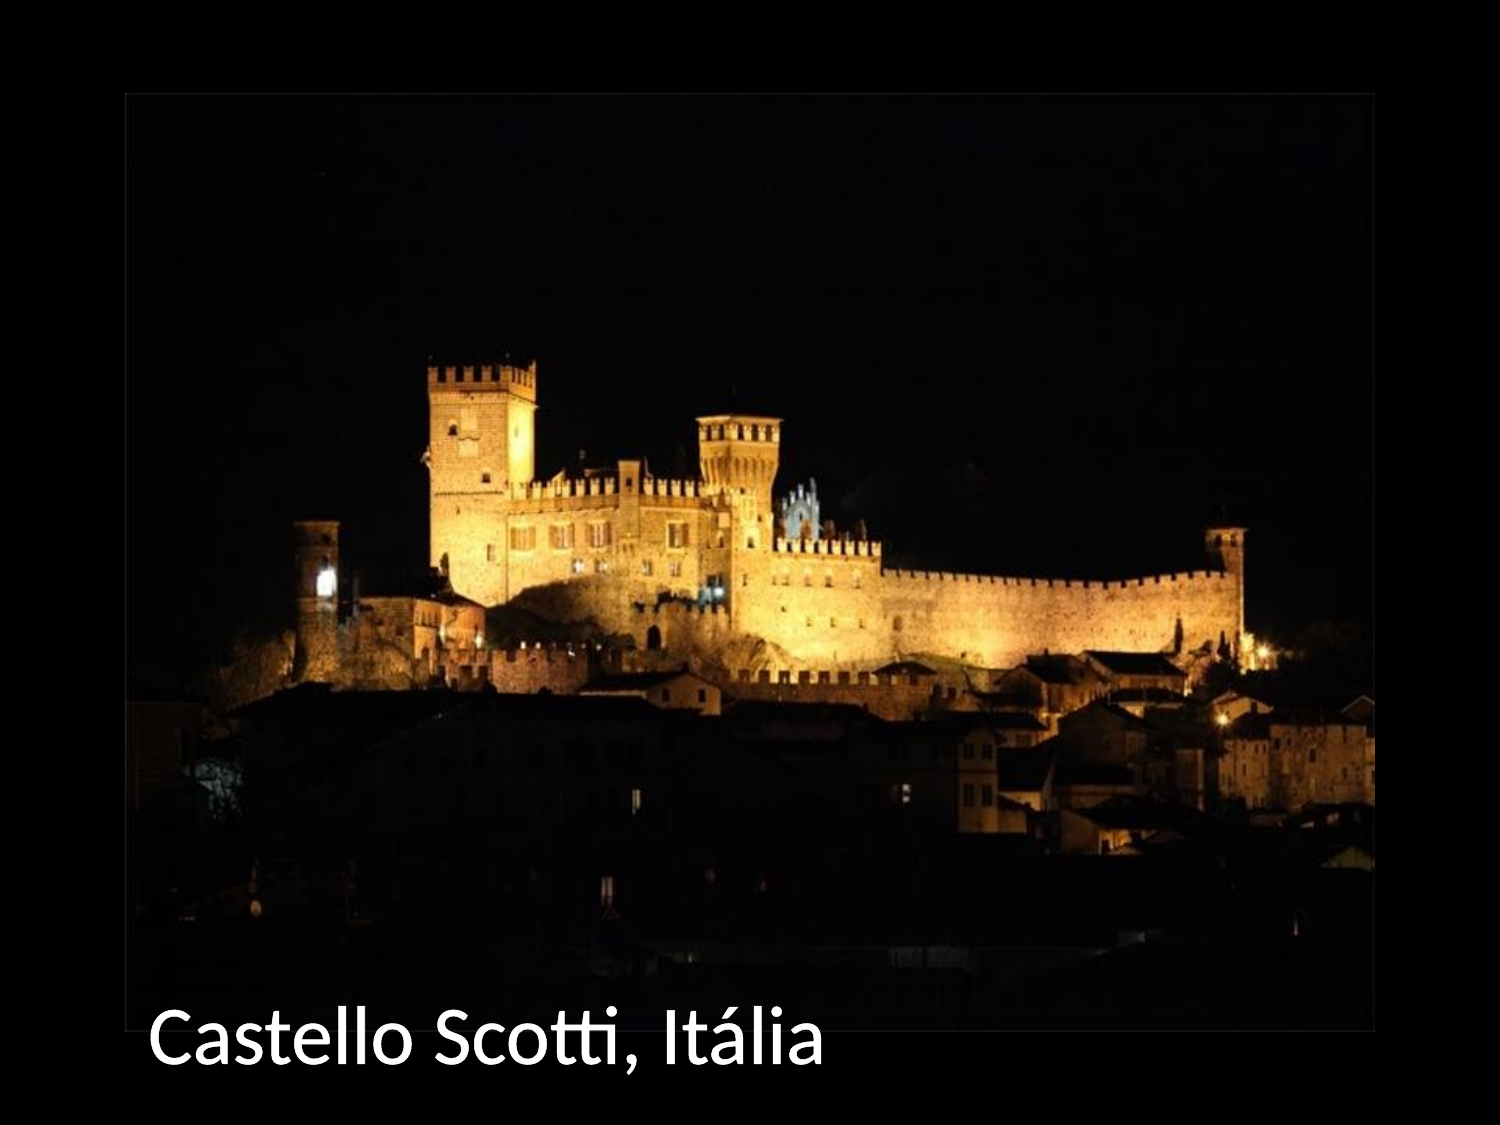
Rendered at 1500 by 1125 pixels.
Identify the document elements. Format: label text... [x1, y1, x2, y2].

text_box Castello Scotti, Itália [125, 1040, 850, 1088]
picture [124, 93, 1376, 1032]
